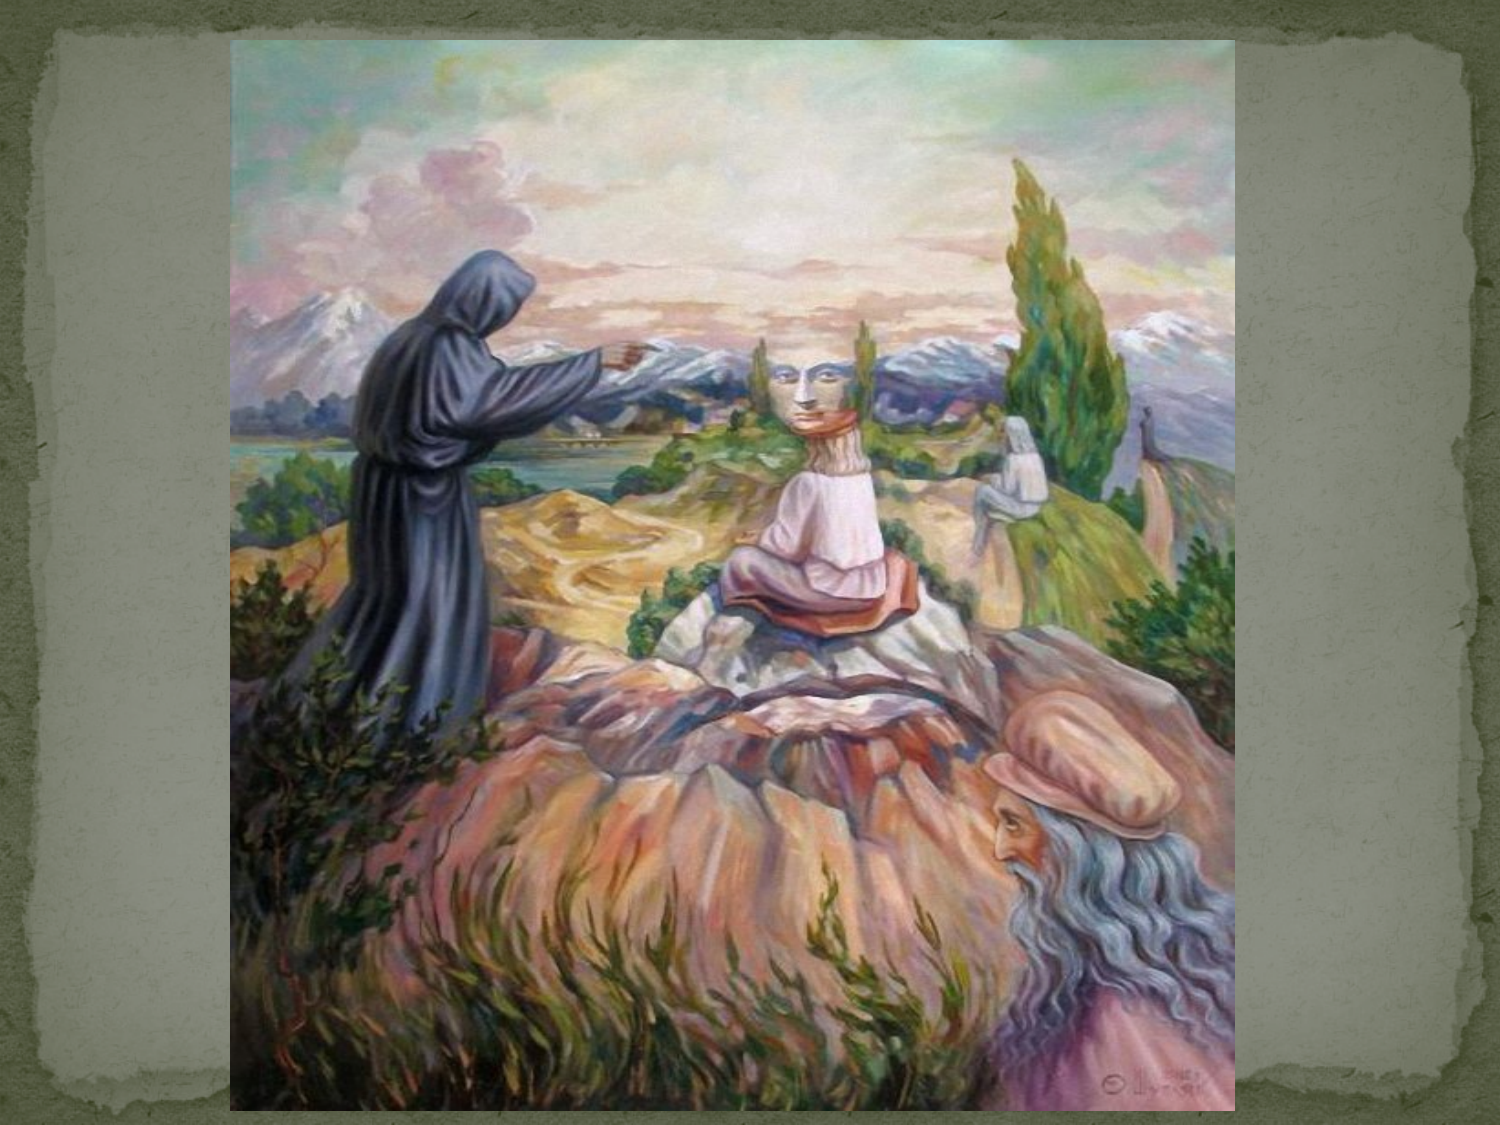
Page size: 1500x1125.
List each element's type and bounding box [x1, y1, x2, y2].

list [233, 43, 1233, 1108]
